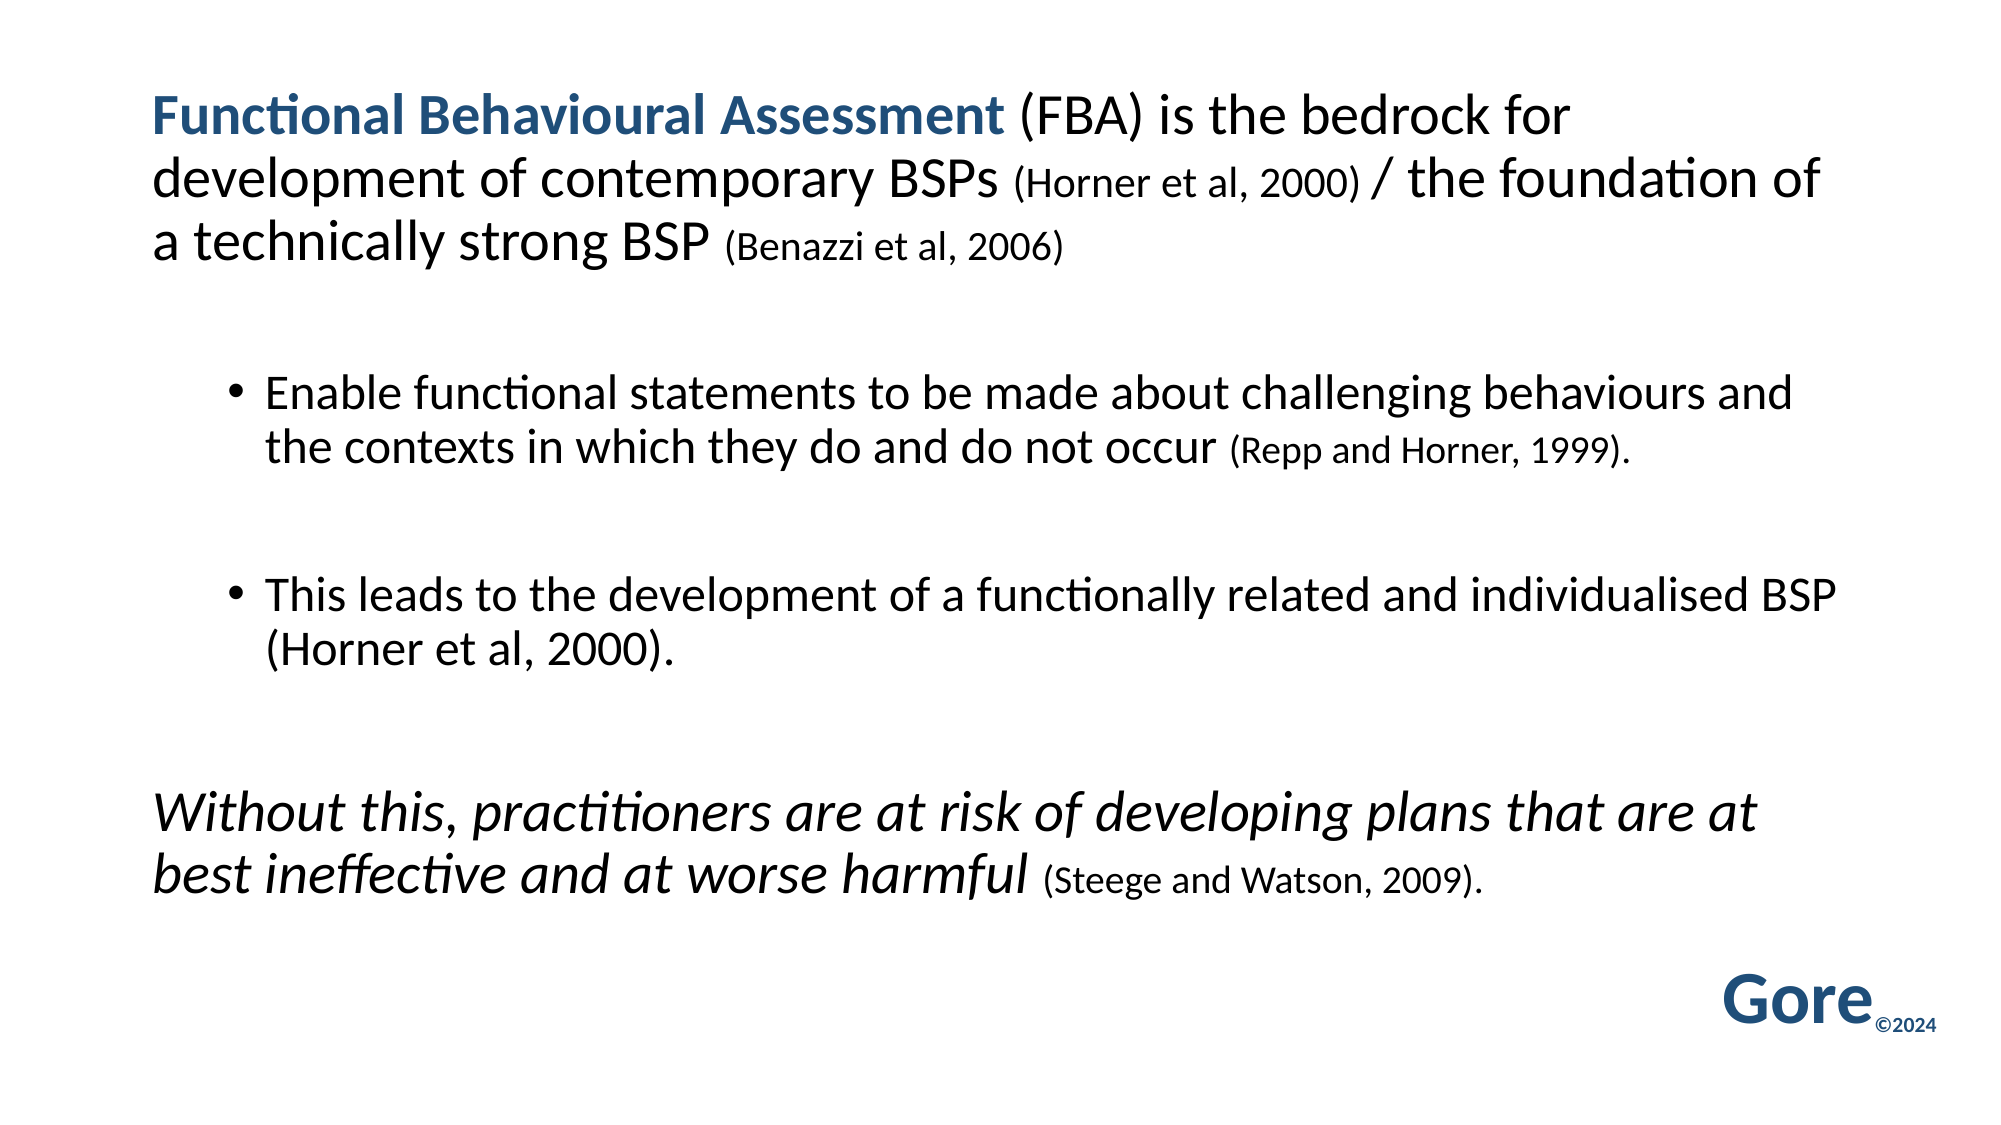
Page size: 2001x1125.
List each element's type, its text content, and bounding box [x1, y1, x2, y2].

text_box Gore©2024 [1701, 934, 1958, 1084]
list Functional Behavioural Assessment (FBA) is the bedrock for development of contemporary BSPs (Horner et al, 2000) / the foundation of a technically strong BSP (Benazzi et al, 2006) Enable functional statements to be made about challenging behaviours and the contexts in which they do and do not occur (Repp and Horner, 1999). This leads to the development of a functionally related and individualised BSP (Horner et al, 2000). Without this, practitioners are at risk of developing plans that are at best ineffective and at worse harmful (Steege and Watson, 2009). [137, 76, 1863, 1014]
